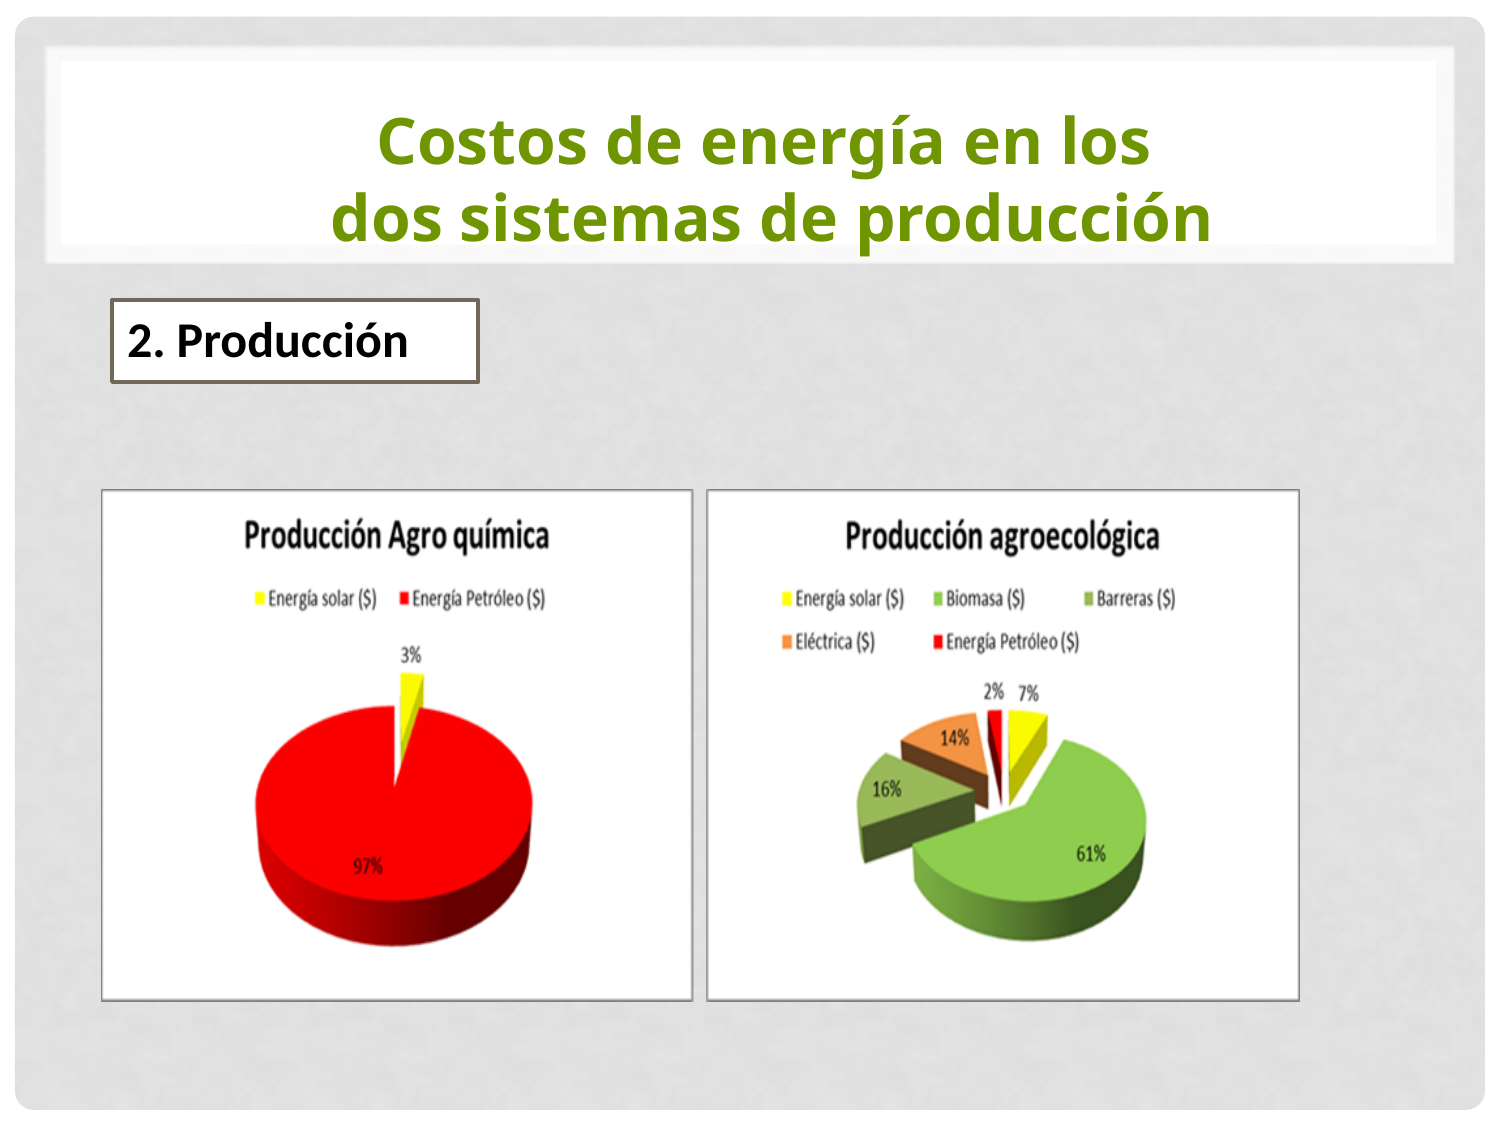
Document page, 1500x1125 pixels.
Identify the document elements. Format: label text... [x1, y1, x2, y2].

picture [101, 489, 1301, 1003]
text_box 2. Producción [110, 298, 480, 384]
text_box Costos de energía en los dos sistemas de producción [94, 92, 1450, 263]
